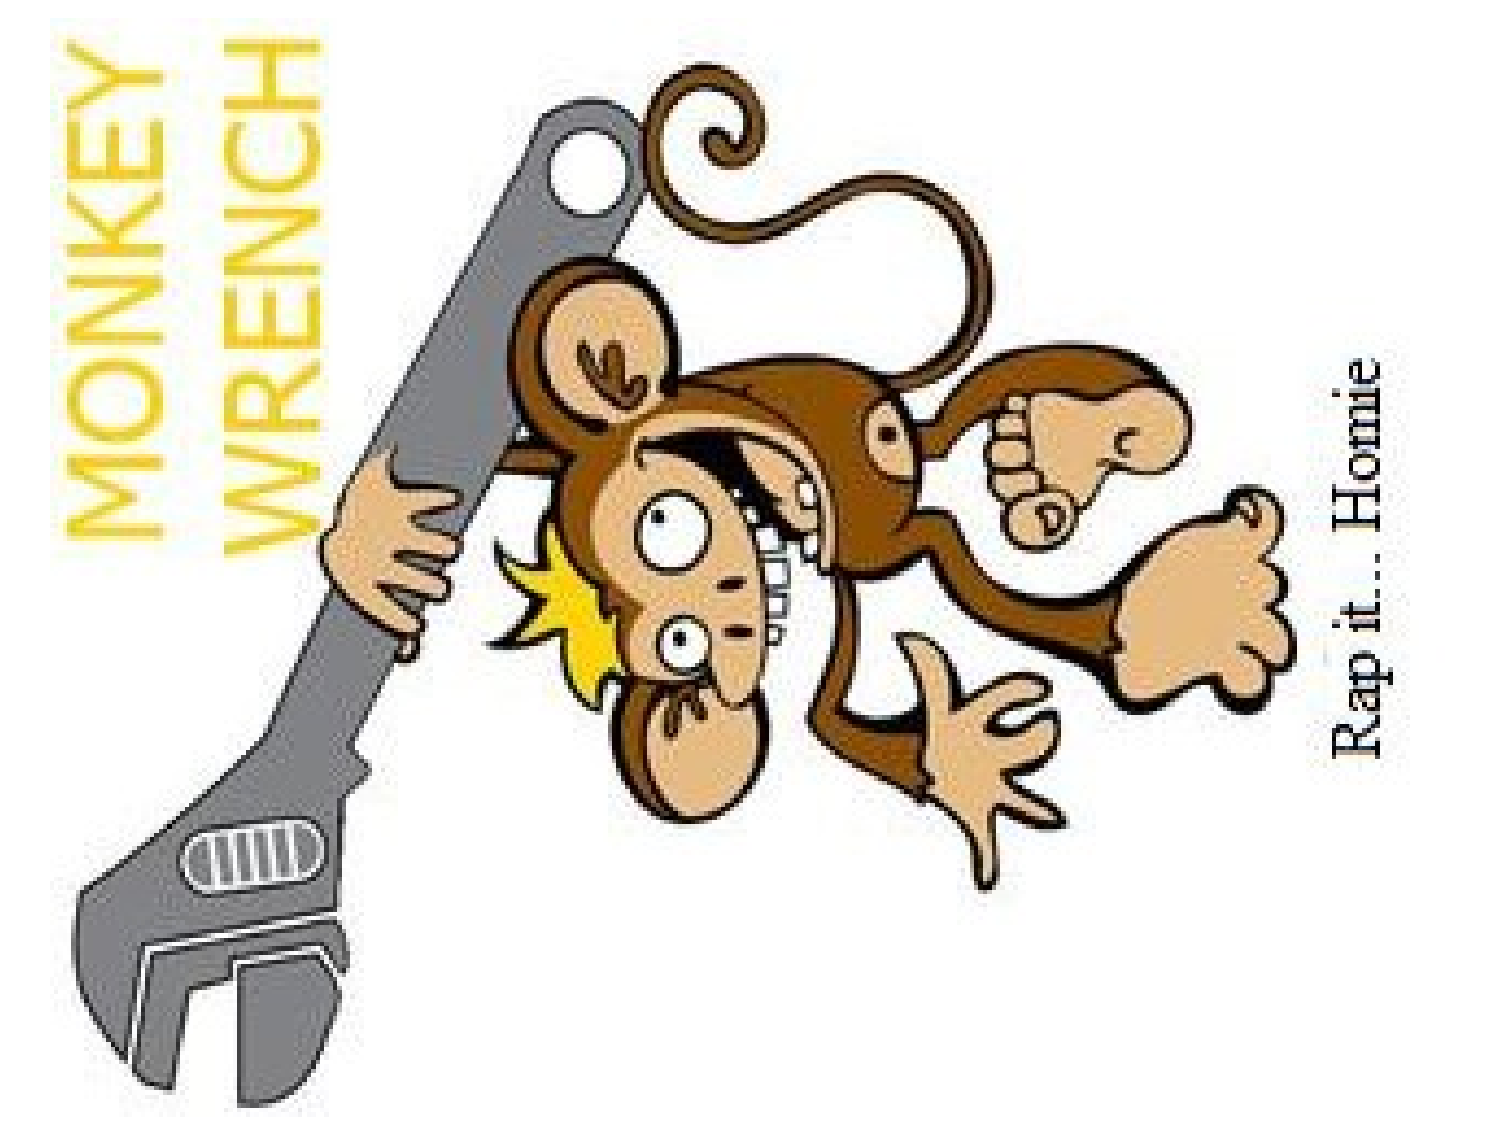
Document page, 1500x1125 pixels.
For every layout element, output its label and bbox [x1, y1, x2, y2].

list [49, 17, 1463, 1117]
